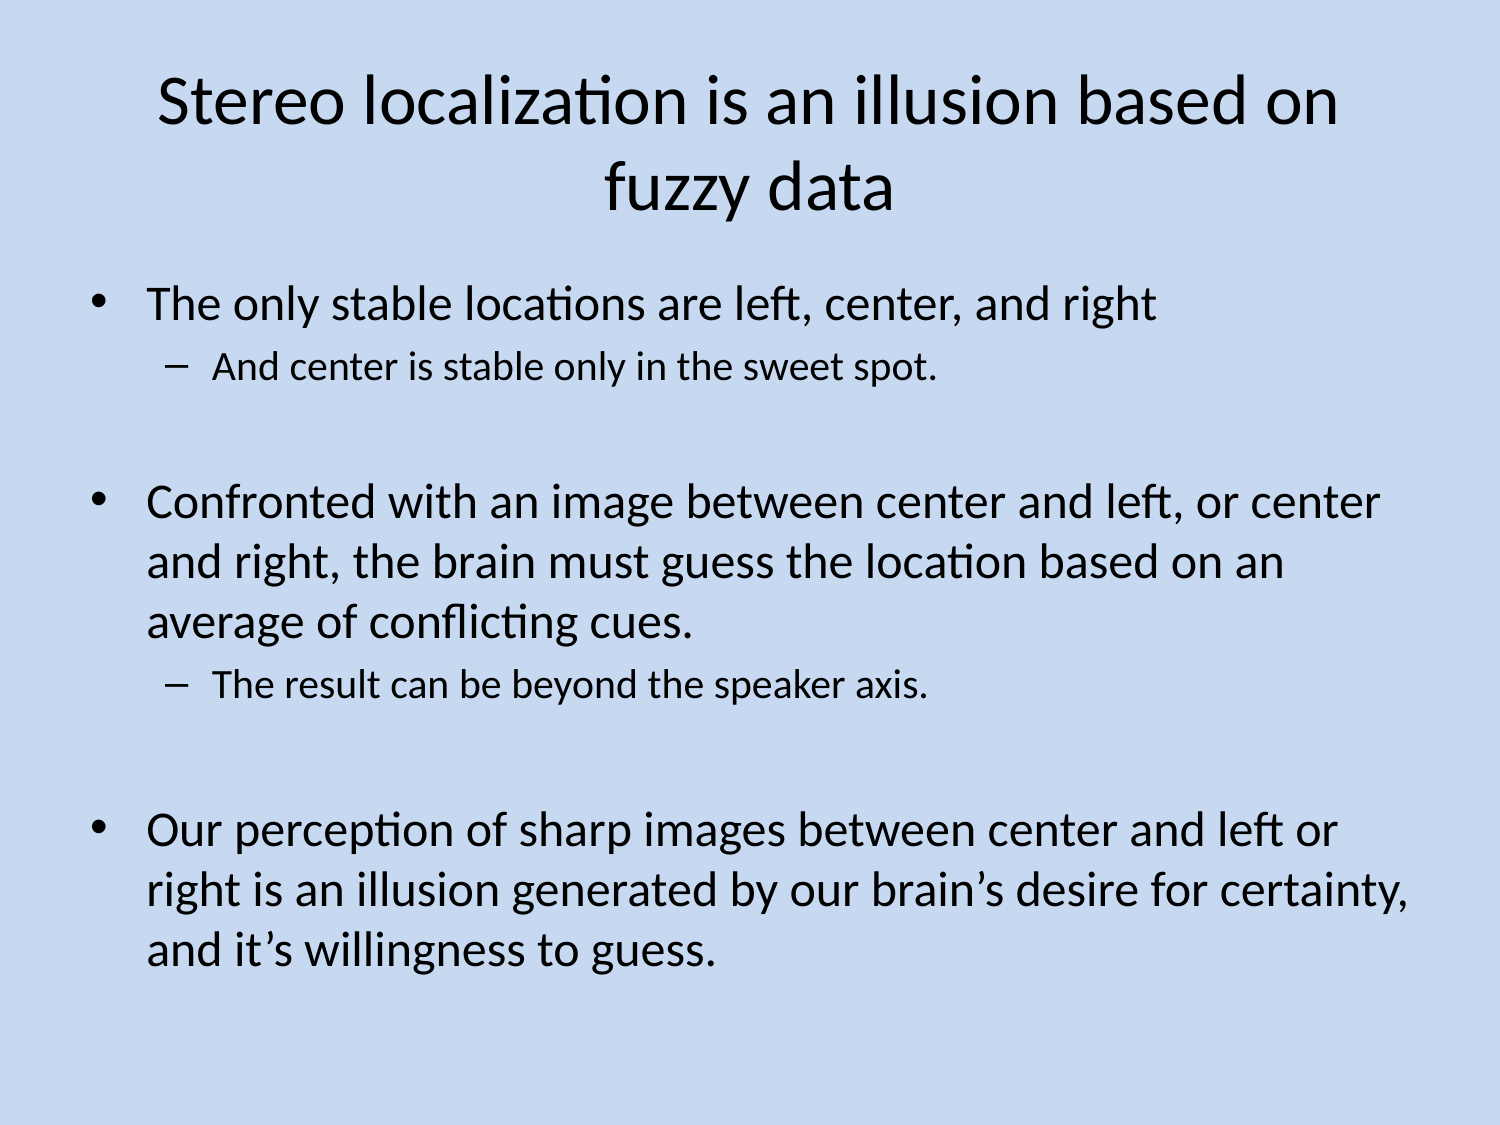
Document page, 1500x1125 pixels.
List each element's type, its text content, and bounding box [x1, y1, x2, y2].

list The only stable locations are left, center, and right And center is stable only in the sweet spot. Confronted with an image between center and left, or center and right, the brain must guess the location based on an average of conflicting cues. The result can be beyond the speaker axis. Our perception of sharp images between center and left or right is an illusion generated by our brain’s desire for certainty, and it’s willingness to guess. [75, 262, 1425, 1005]
title Stereo localization is an illusion based on fuzzy data [75, 45, 1425, 233]
